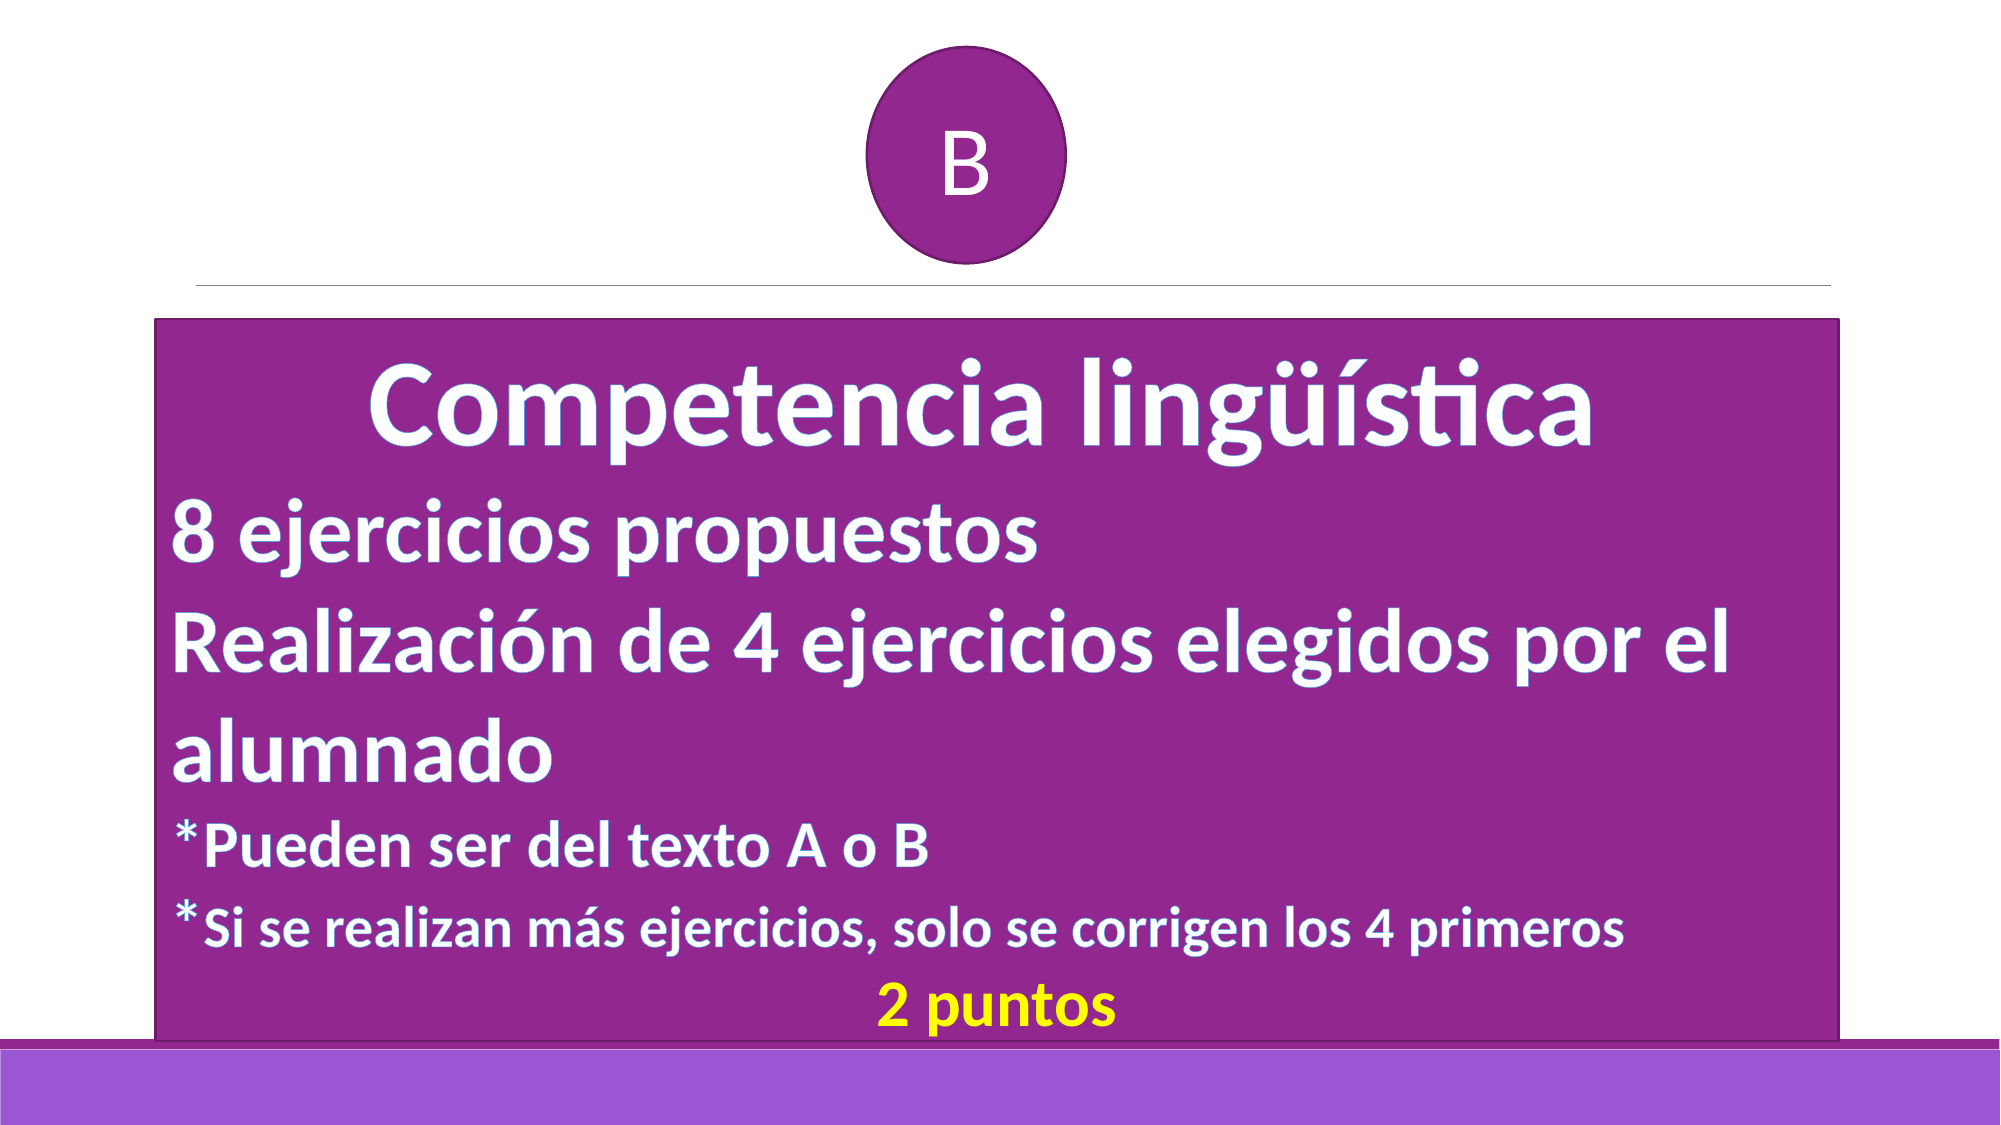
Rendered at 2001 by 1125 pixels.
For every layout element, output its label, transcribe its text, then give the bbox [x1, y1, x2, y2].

text_box Competencia lingüística 8 ejercicios propuestos Realización de 4 ejercicios elegidos por el alumnado *Pueden ser del texto A o B *Si se realizan más ejercicios, solo se corrigen los 4 primeros 2 puntos [154, 318, 1840, 1042]
text_box B [865, 45, 1068, 265]
